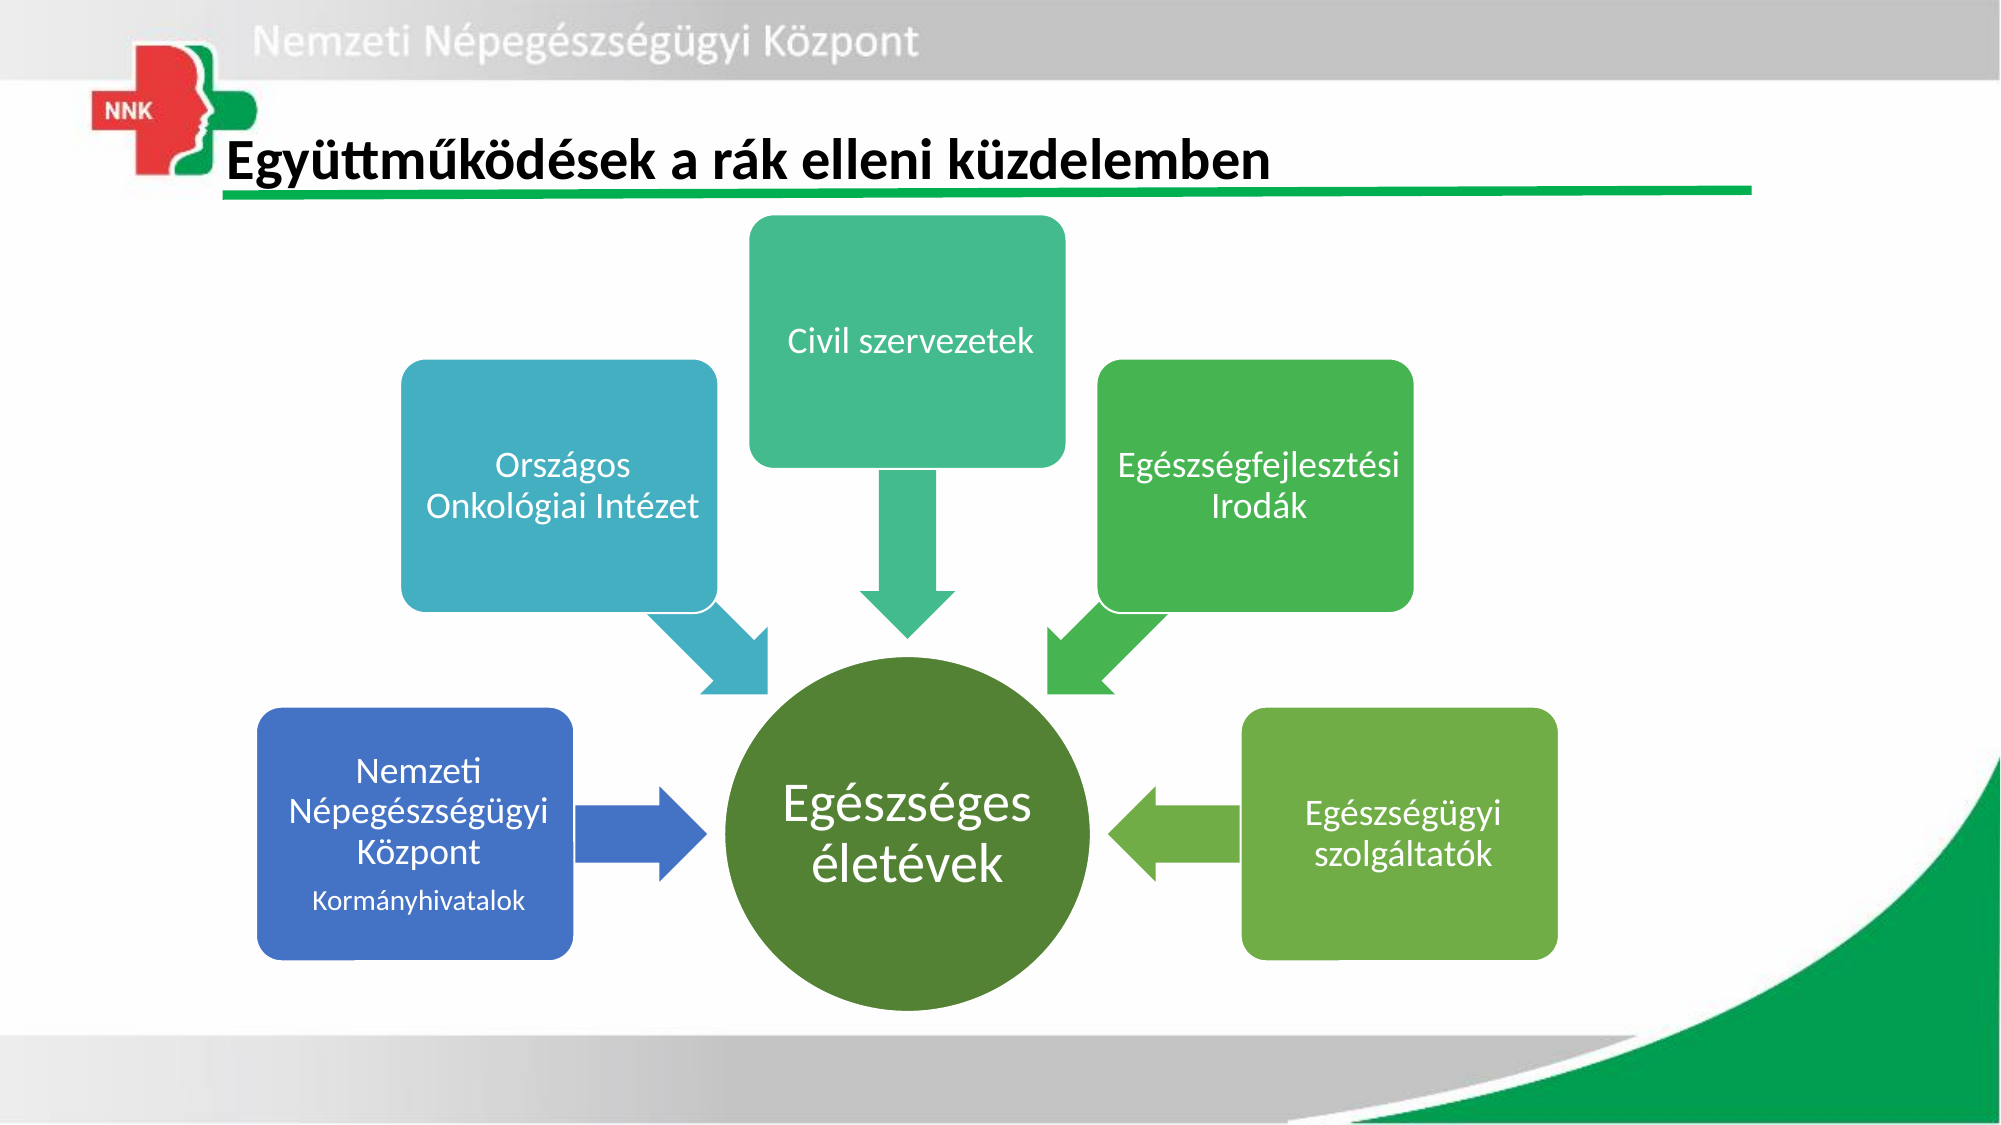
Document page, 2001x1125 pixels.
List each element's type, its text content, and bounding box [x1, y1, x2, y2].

picture [0, 0, 2001, 1125]
title Együttműködések a rák elleni küzdelemben [211, 102, 1704, 220]
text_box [222, 190, 1752, 196]
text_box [148, 219, 1667, 1007]
